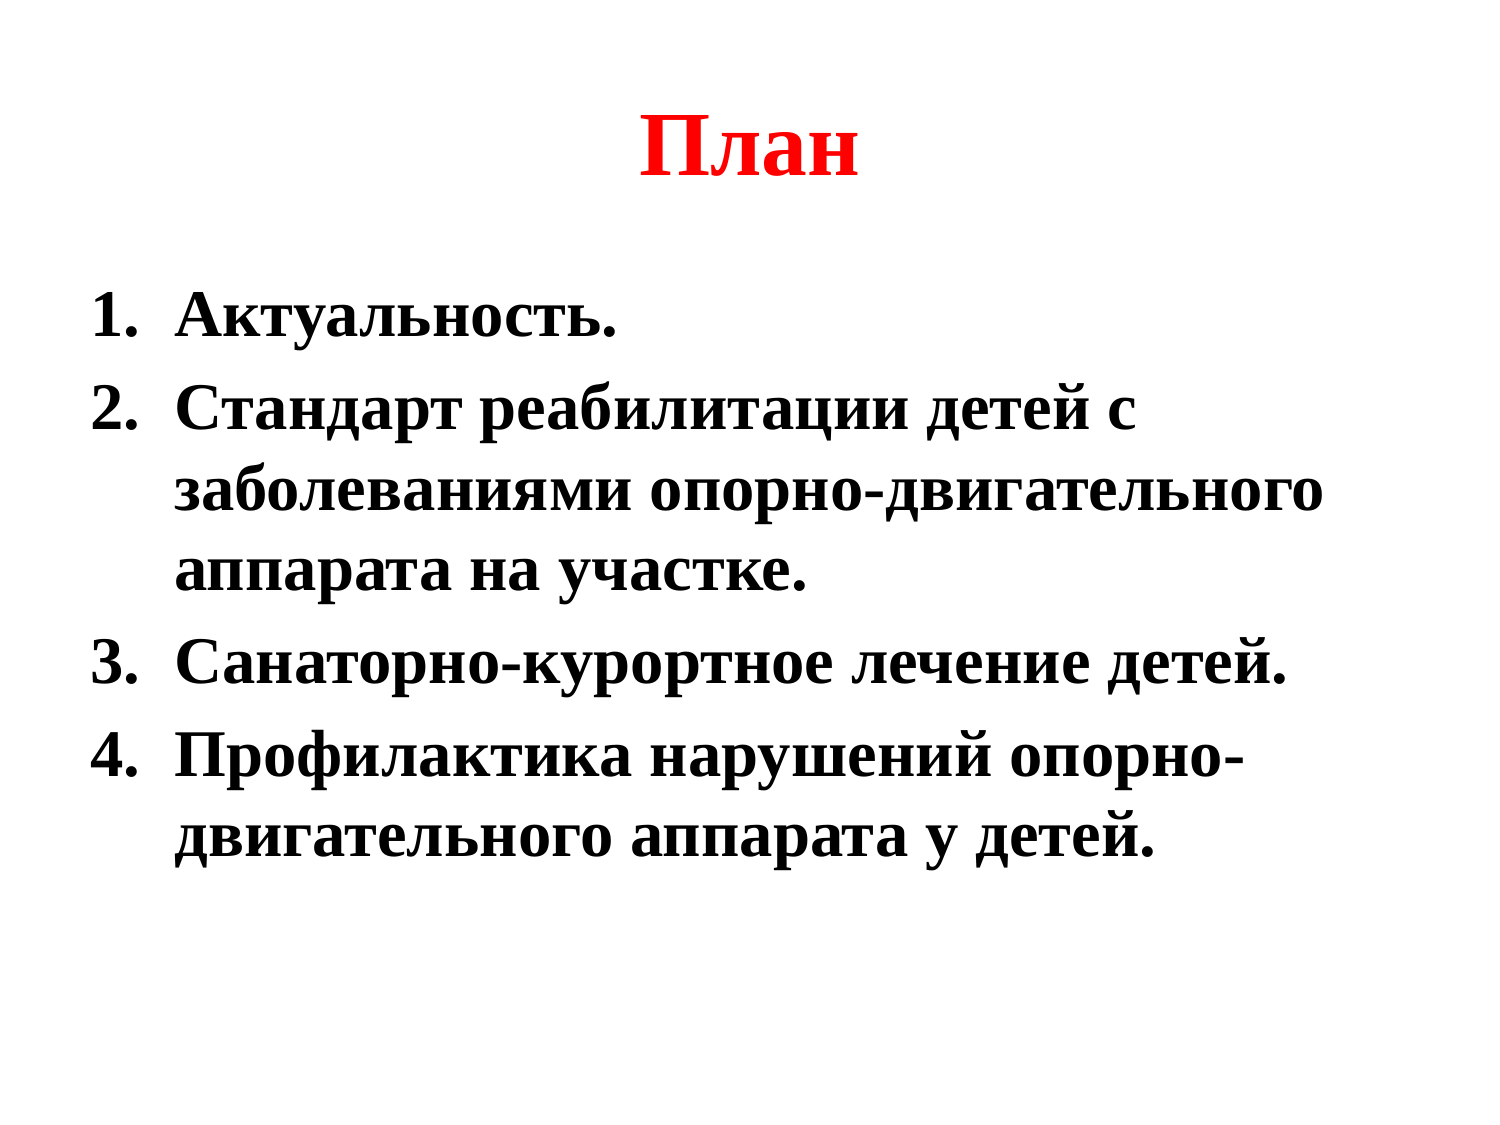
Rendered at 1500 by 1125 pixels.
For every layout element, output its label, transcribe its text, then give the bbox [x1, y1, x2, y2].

list Актуальность. Стандарт реабилитации детей с заболеваниями опорно-двигательного аппарата на участке. Санаторно-курортное лечение детей. Профилактика нарушений опорно-двигательного аппарата у детей. [75, 262, 1425, 1005]
title План [75, 45, 1425, 233]
